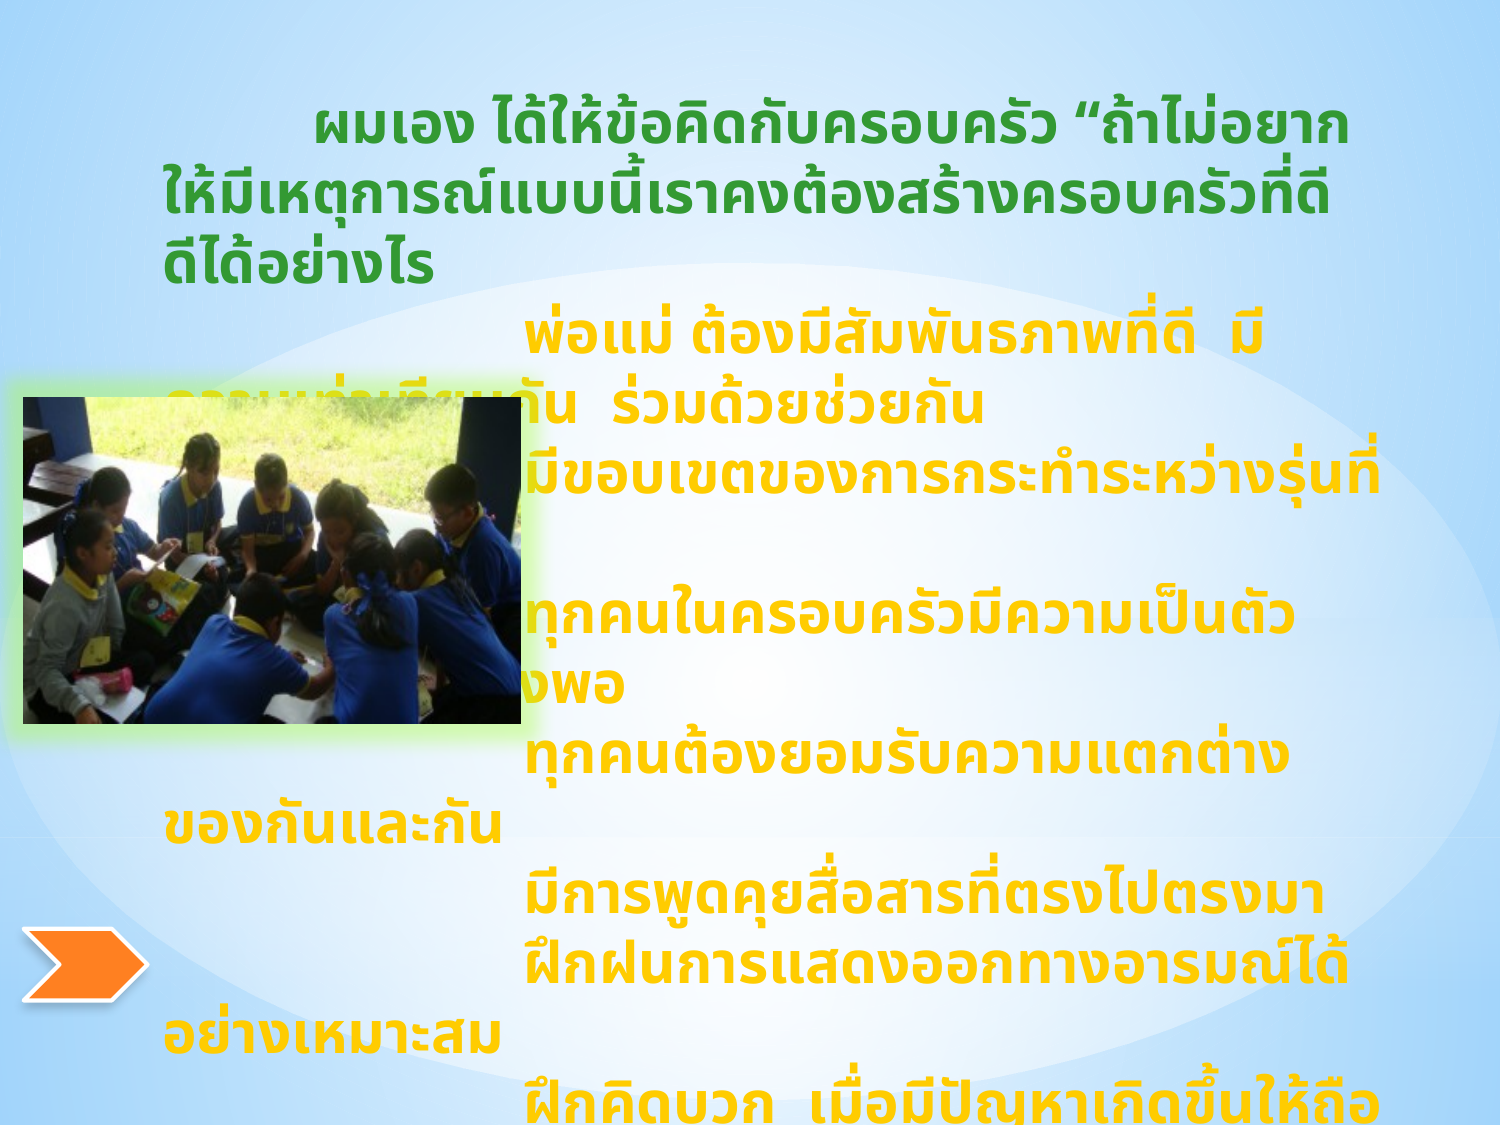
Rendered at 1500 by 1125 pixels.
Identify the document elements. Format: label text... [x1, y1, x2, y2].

text_box [21, 926, 150, 1003]
picture [23, 396, 521, 724]
text_box ผมเอง ได้ให้ข้อคิดกับครอบครัว “ถ้าไม่อยากให้มีเหตุการณ์แบบนี้เราคงต้องสร้างครอบครัวที่ดี ดีได้อย่างไร พ่อแม่ ต้องมีสัมพันธภาพที่ดี มีความเท่าเทียมกัน ร่วมด้วยช่วยกัน มีขอบเขตของการกระทำระหว่างรุ่นที่ชัดเจน ทุกคนในครอบครัวมีความเป็นตัวของตัวเองเพียงพอ ทุกคนต้องยอมรับความแตกต่างของกันและกัน มีการพูดคุยสื่อสารที่ตรงไปตรงมา ฝึกฝนการแสดงออกทางอารมณ์ได้อย่างเหมาะสม ฝึกคิดบวก เมื่อมีปัญหาเกิดขึ้นให้ถือเป็นความท้าทายของครอบครัว” (ต้นแบบบทความของ แพทย์หญิงดุษฎี จึงศิรกุลวิทย์) :http://www.jitdee.com/e-learning/learnsquare/ [147, 78, 1409, 1125]
